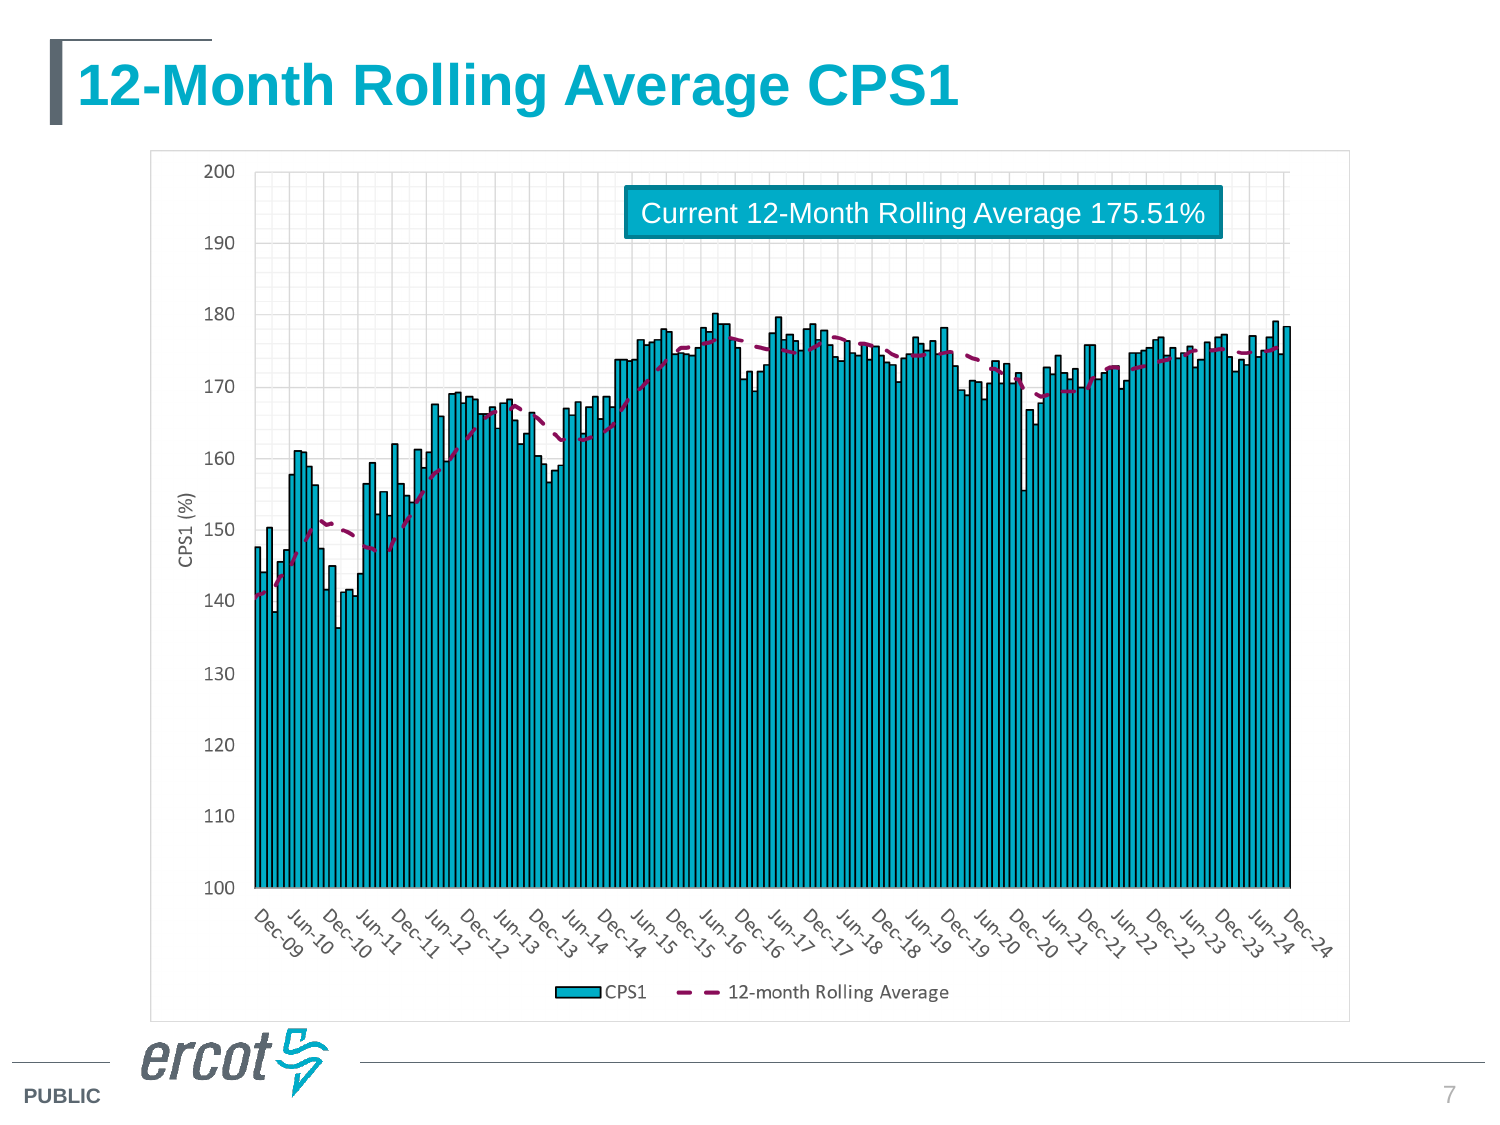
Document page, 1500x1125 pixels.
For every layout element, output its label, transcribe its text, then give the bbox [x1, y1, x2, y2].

picture [137, 1024, 332, 1100]
title 12-Month Rolling Average CPS1 [62, 39, 1450, 125]
slide_number 7 [1412, 1076, 1488, 1112]
picture [149, 150, 1351, 1022]
